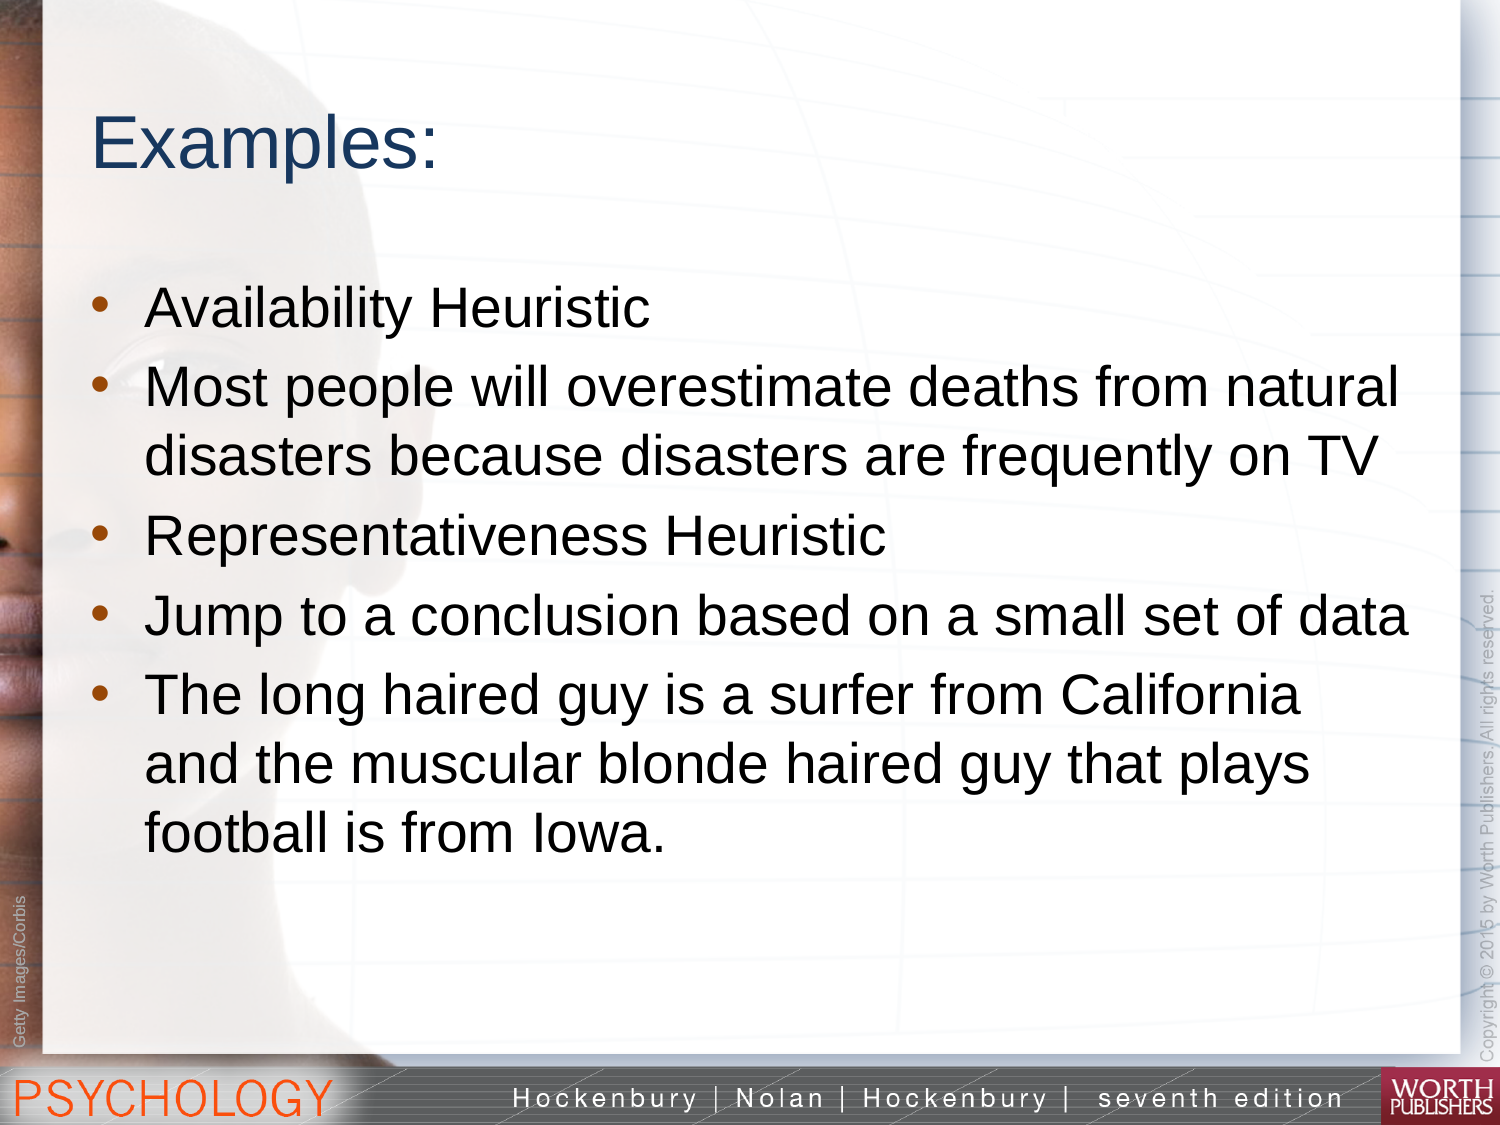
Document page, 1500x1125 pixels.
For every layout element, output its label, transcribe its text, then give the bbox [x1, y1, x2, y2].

title Examples: [75, 45, 1425, 233]
list Availability Heuristic Most people will overestimate deaths from natural disasters because disasters are frequently on TV Representativeness Heuristic Jump to a conclusion based on a small set of data The long haired guy is a surfer from California and the muscular blonde haired guy that plays football is from Iowa. [75, 262, 1425, 1005]
picture [0, 0, 1500, 1125]
